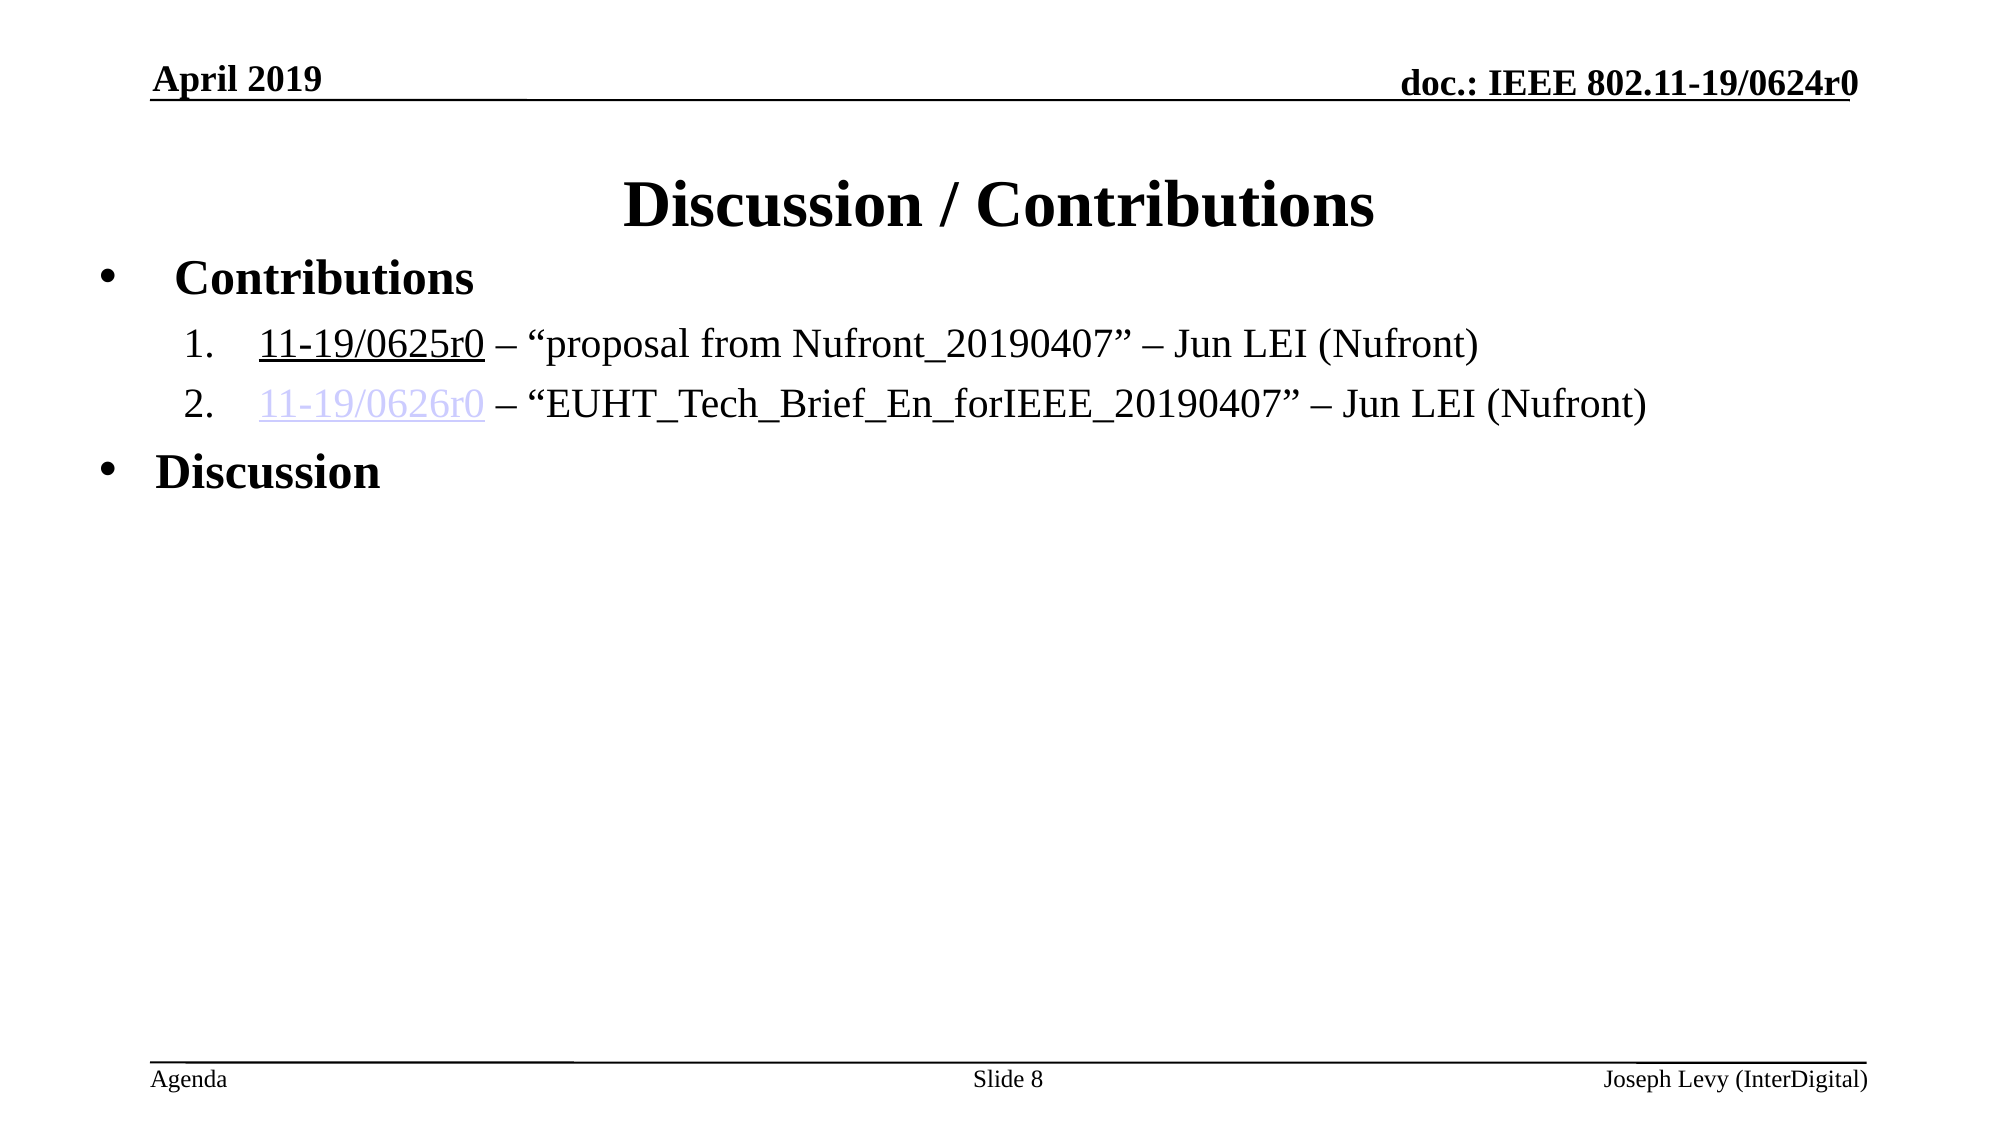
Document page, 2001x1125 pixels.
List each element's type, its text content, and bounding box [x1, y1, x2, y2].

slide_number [152, 54, 563, 100]
list Contributions 11-19/0625r0 – “proposal from Nufront_20190407” – Jun LEI (Nufront) 11-19/0626r0 – “EUHT_Tech_Brief_En_forIEEE_20190407” – Jun LEI (Nufront) Discussion [83, 237, 1933, 1038]
footer Joseph Levy (InterDigital) [1171, 1061, 1869, 1093]
slide_number Slide 8 [950, 1061, 1067, 1123]
title Discussion / Contributions [149, 112, 1850, 237]
